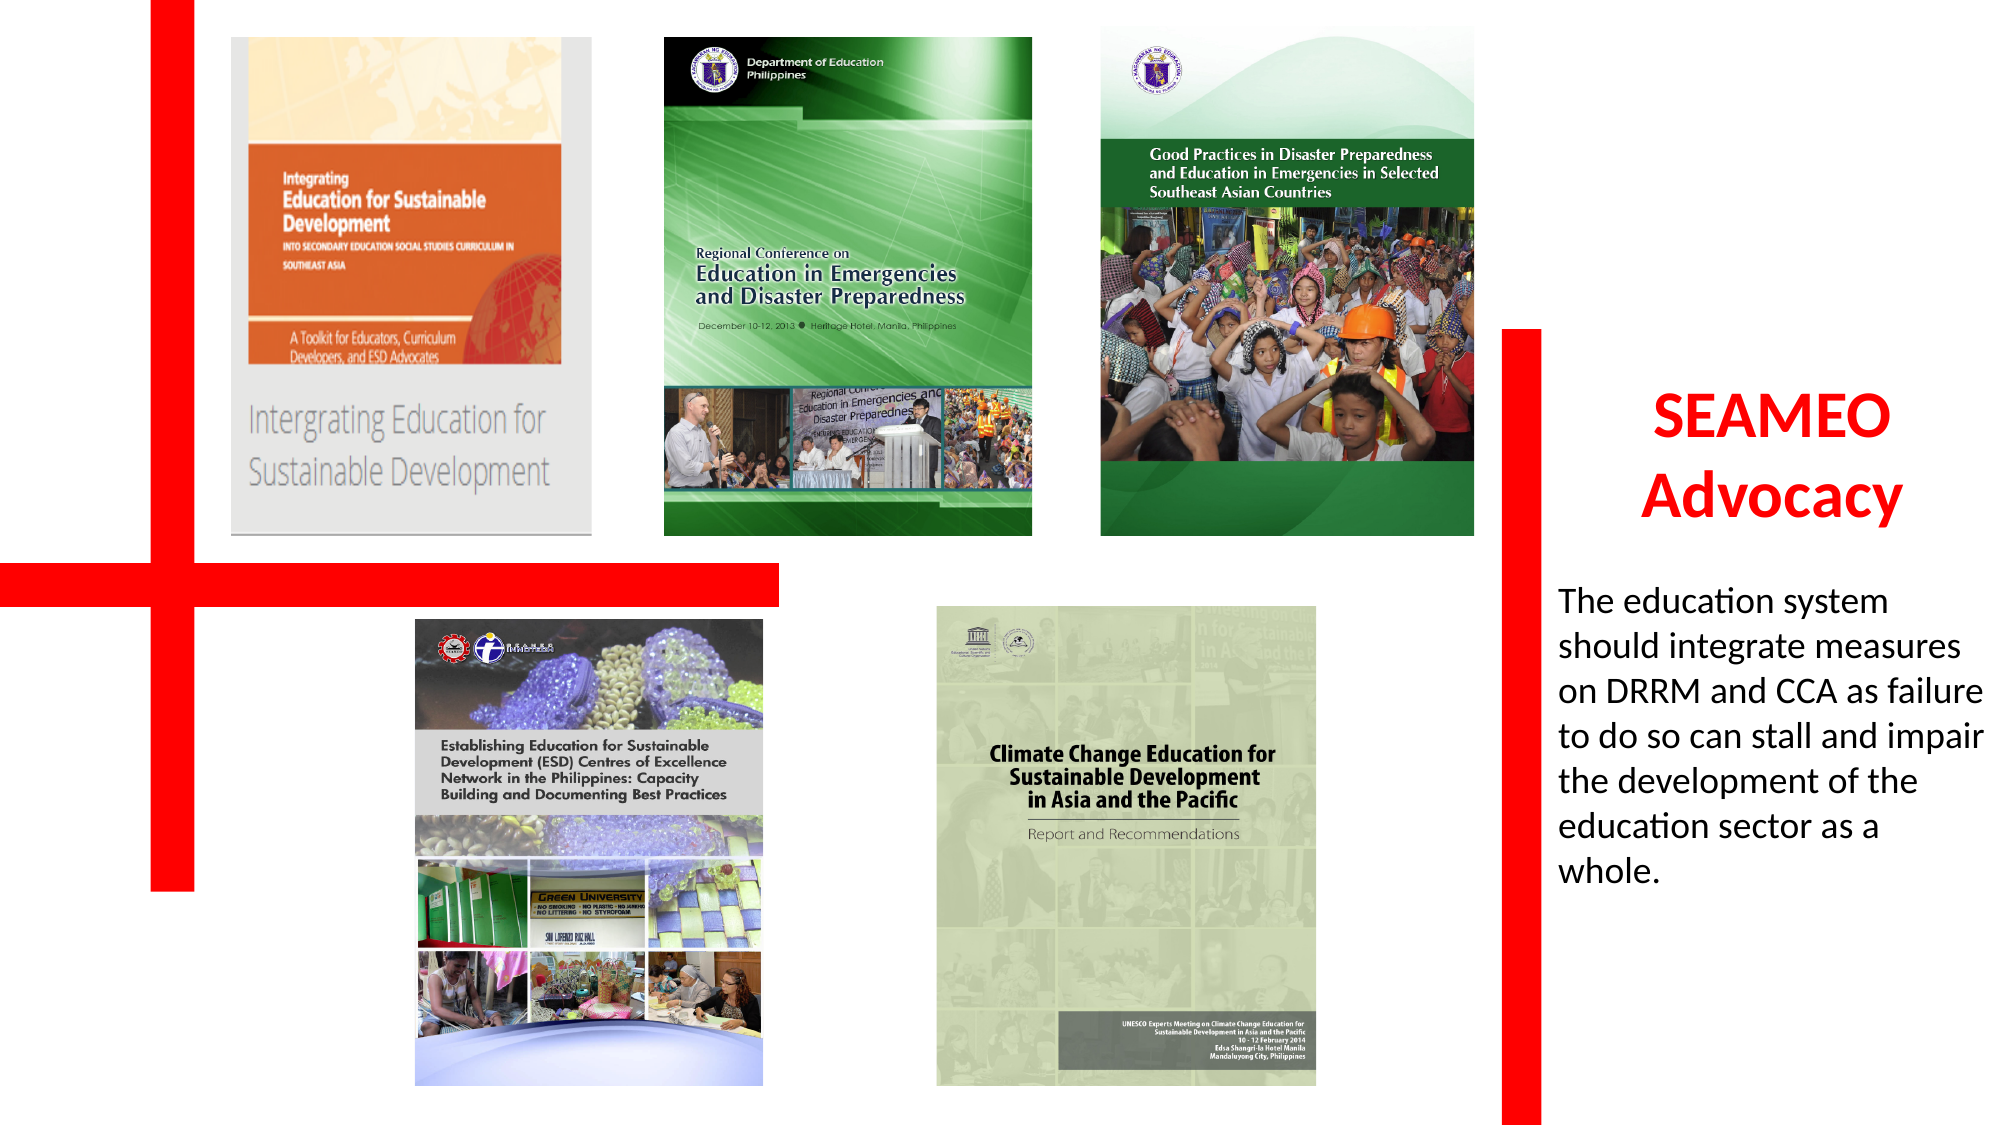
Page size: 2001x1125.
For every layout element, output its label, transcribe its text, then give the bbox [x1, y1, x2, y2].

text_box [150, 0, 195, 562]
picture [231, 36, 592, 536]
text_box [1501, 328, 1542, 1125]
text_box [0, 562, 780, 608]
text_box SEAMEO Advocacy The education system should integrate measures on DRRM and CCA as failure to do so can stall and impair the development of the education sector as a whole. [1543, 363, 2000, 979]
picture [663, 36, 1033, 536]
text_box [150, 608, 195, 893]
picture [936, 606, 1317, 1086]
picture [414, 618, 764, 1086]
picture [1100, 26, 1475, 536]
